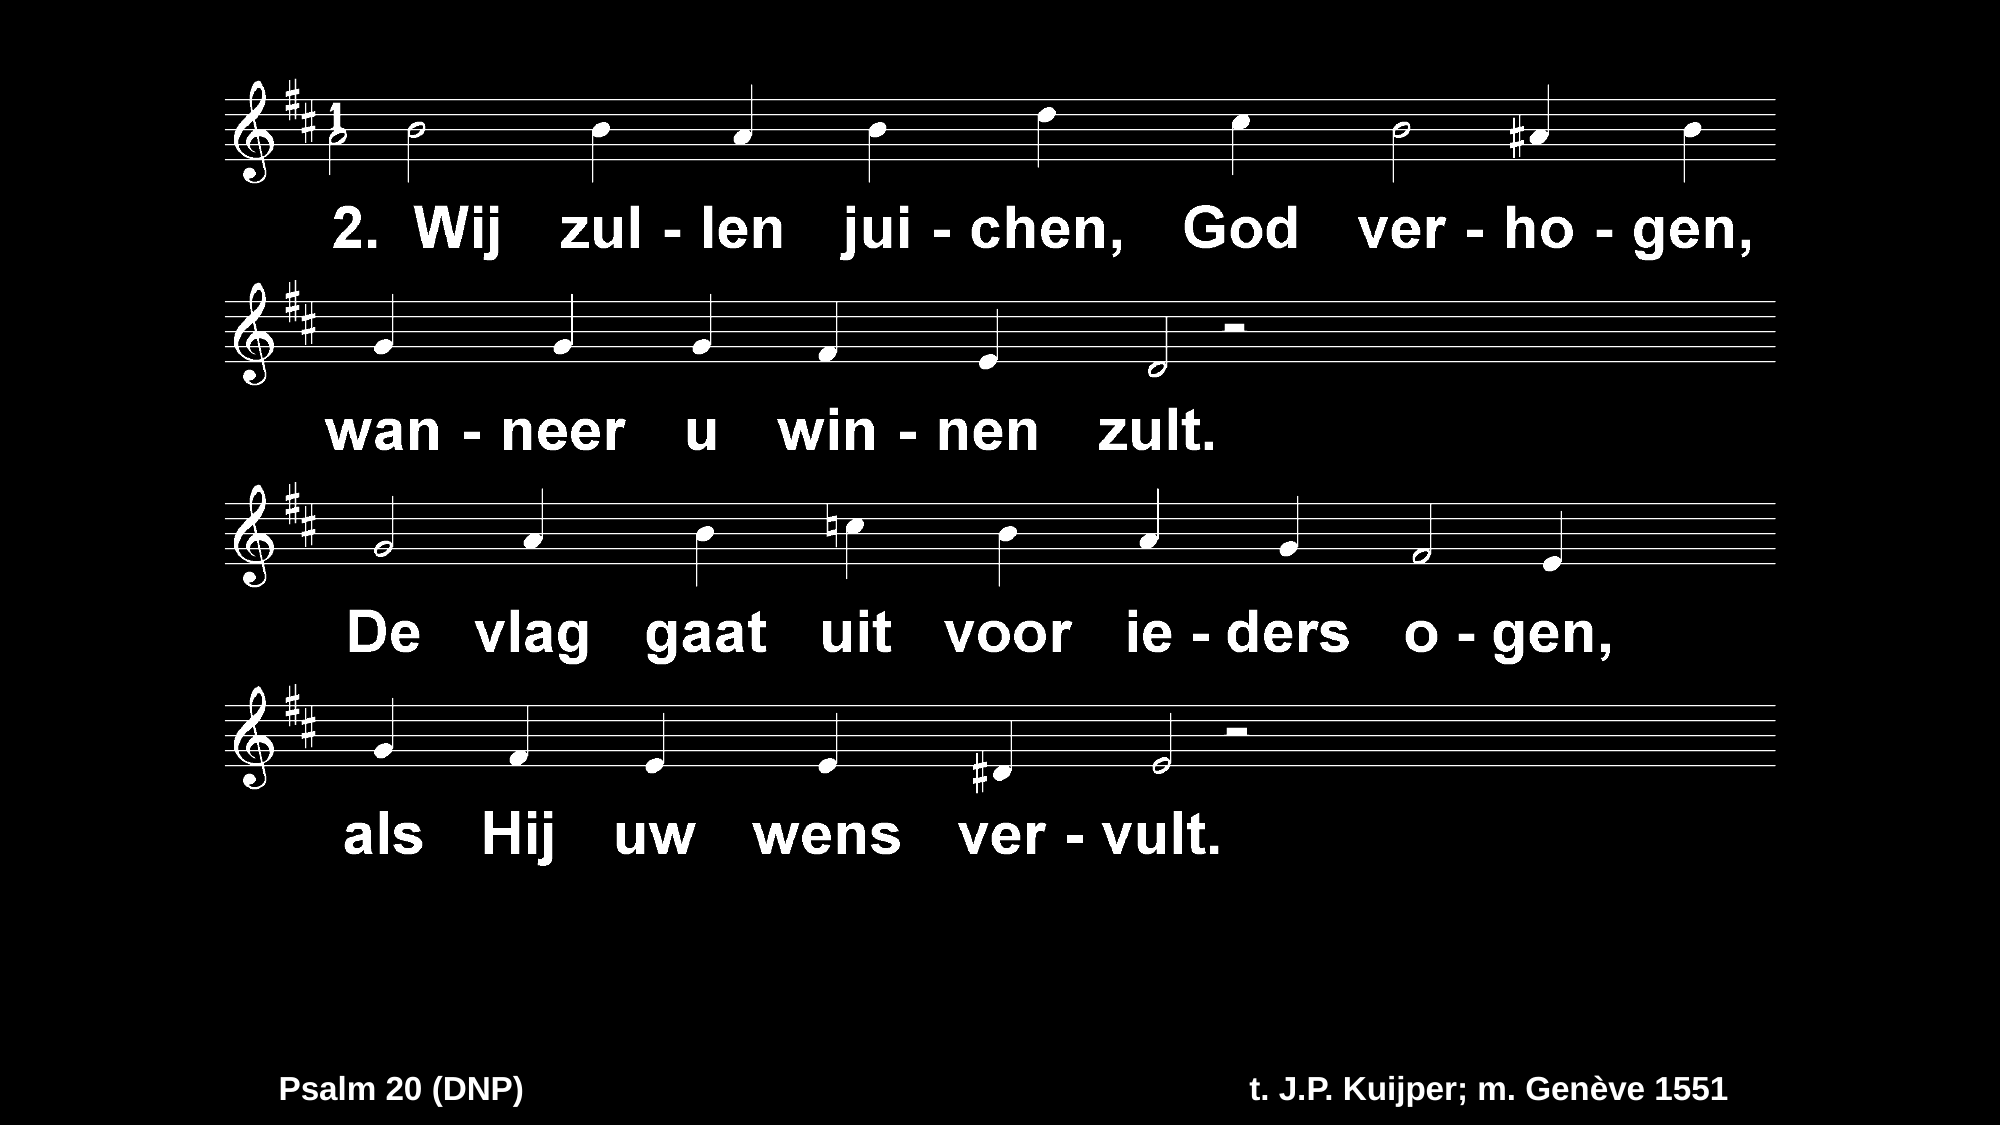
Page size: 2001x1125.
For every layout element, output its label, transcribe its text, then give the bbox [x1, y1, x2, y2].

text_box Psalm 20 (DNP) t. J.P. Kuijper; m. Genève 1551 [263, 1059, 1745, 1115]
picture [208, 62, 1792, 882]
